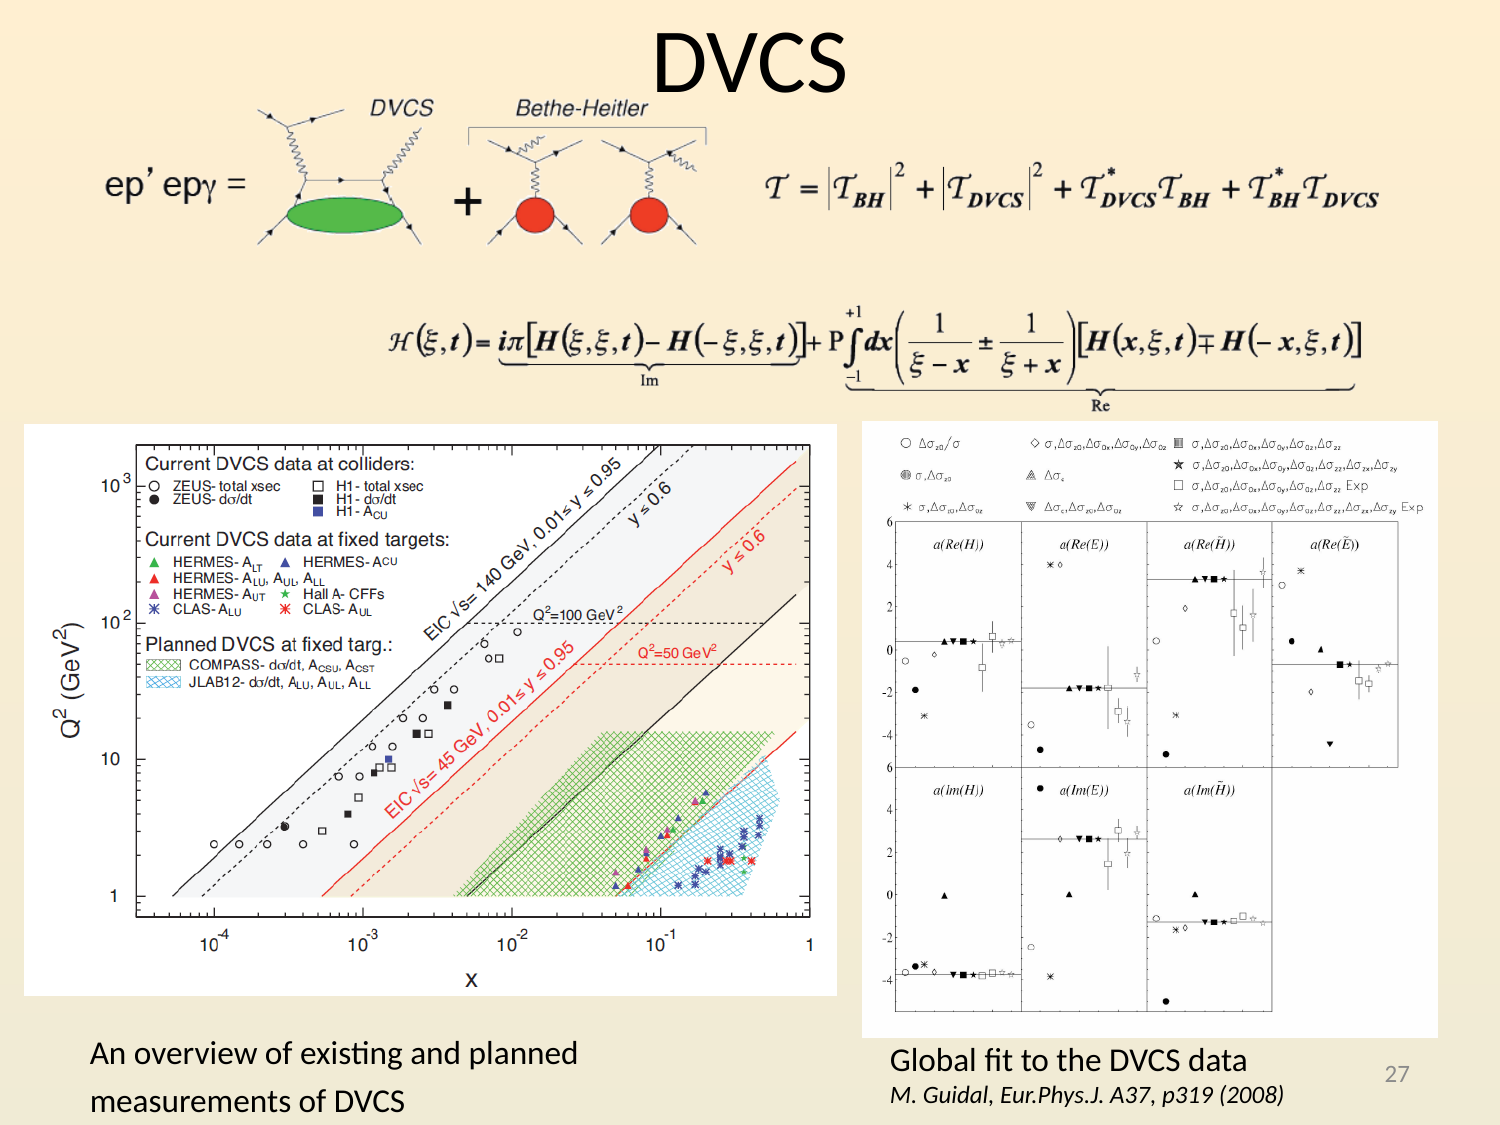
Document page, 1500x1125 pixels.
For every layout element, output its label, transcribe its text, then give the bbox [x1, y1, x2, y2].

picture [49, 64, 1451, 413]
text_box An overview of existing and planned measurements of DVCS [75, 1015, 666, 1125]
picture [24, 424, 837, 996]
text_box Global fit to the DVCS data M. Guidal, Eur.Phys.J. A37, p319 (2008) [875, 1030, 1466, 1116]
picture [862, 421, 1438, 1038]
title DVCS [75, 0, 1425, 63]
